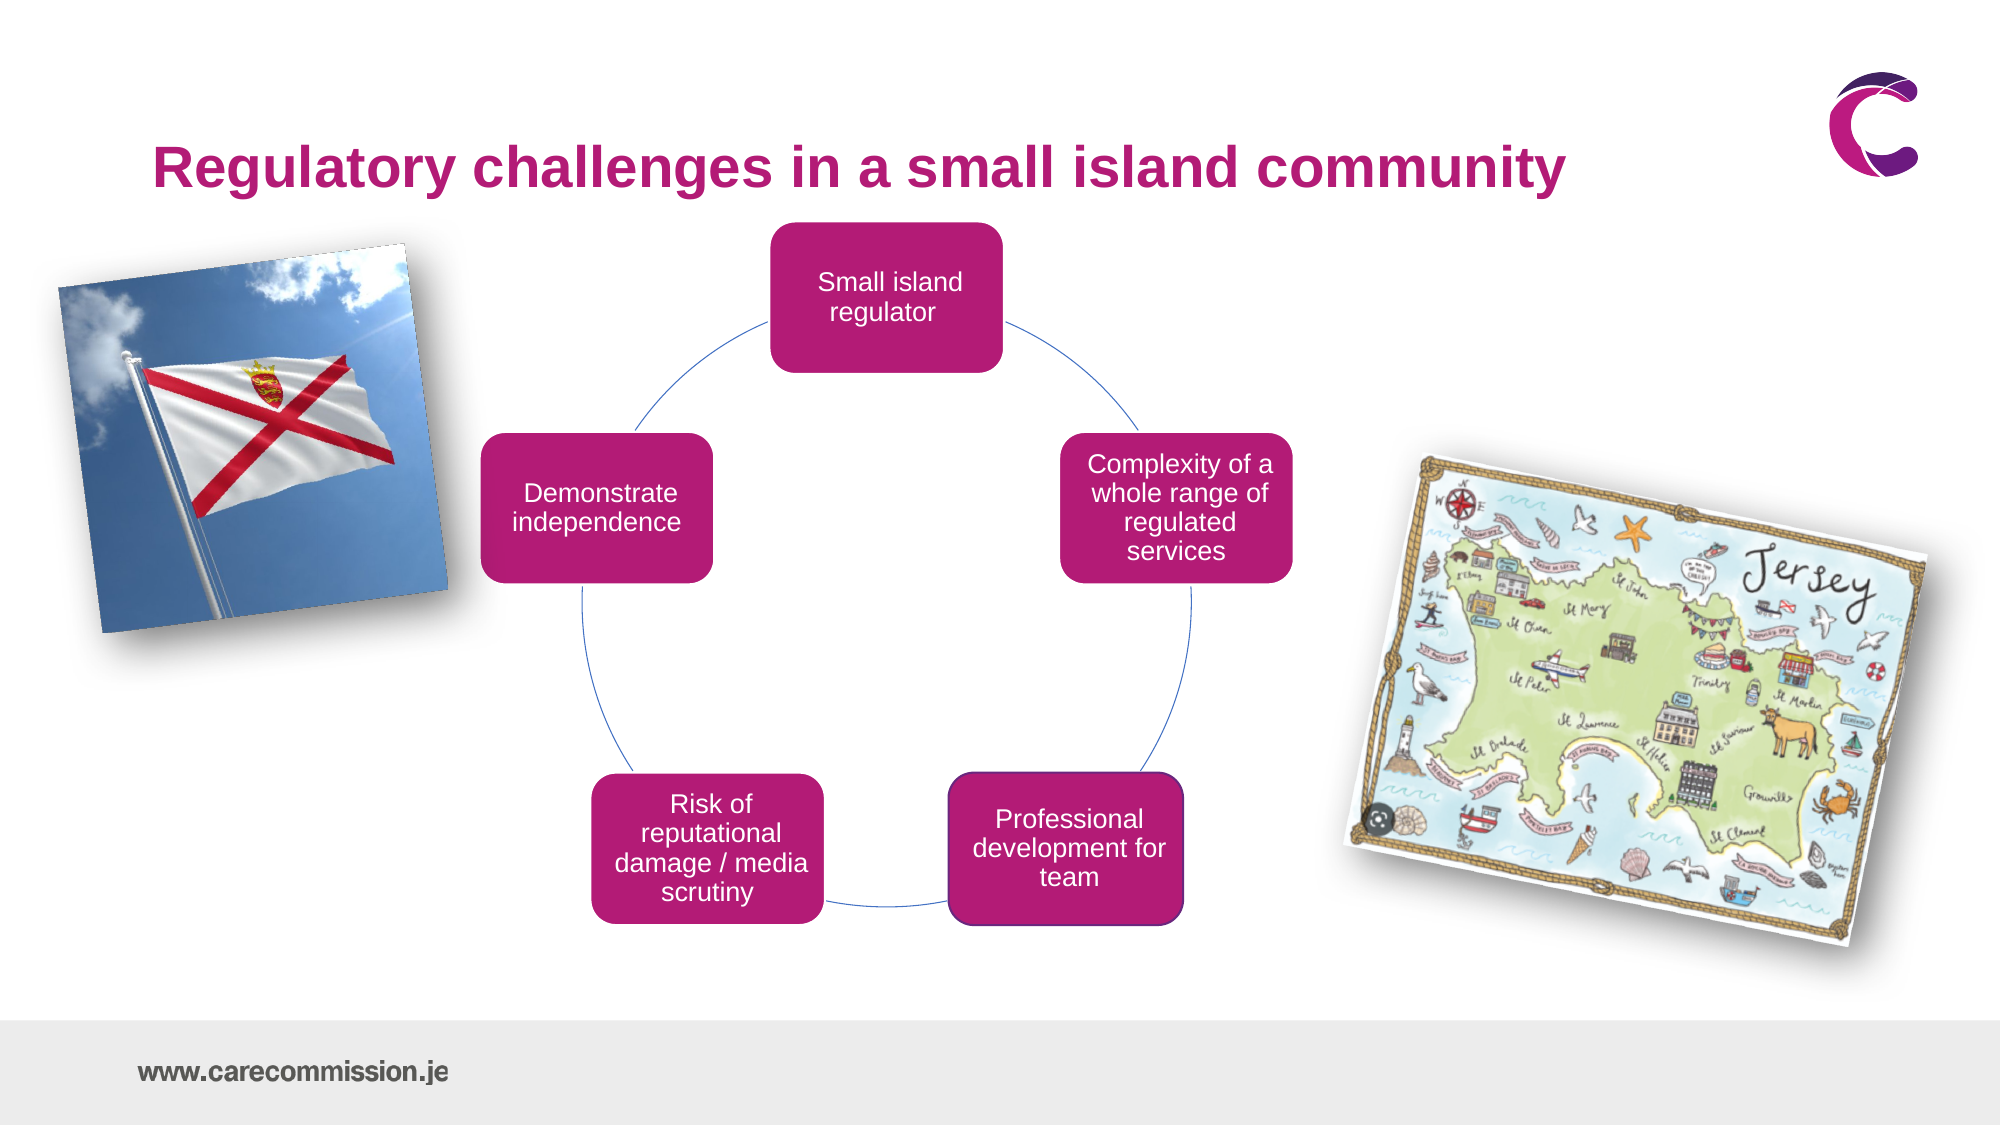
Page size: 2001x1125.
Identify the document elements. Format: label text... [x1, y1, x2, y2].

title Regulatory challenges in a small island community [137, 59, 1863, 278]
picture [1750, 498, 1927, 947]
picture [78, 264, 427, 613]
picture [1863, 72, 1935, 177]
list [24, 220, 1750, 936]
